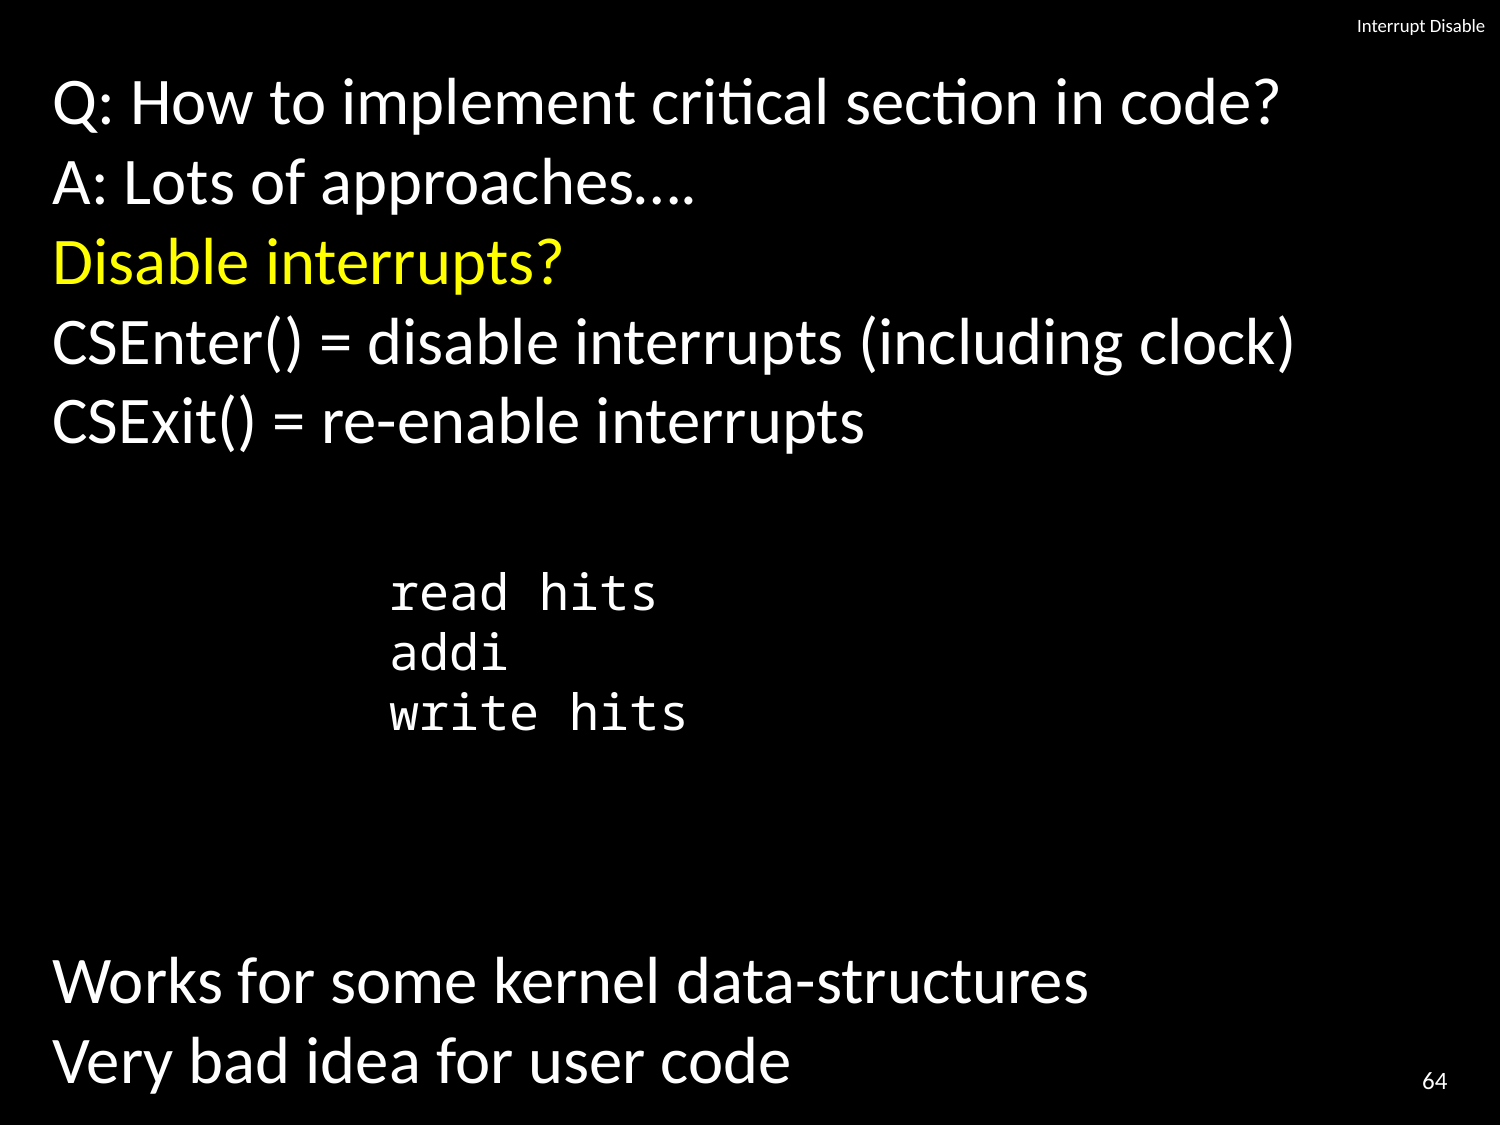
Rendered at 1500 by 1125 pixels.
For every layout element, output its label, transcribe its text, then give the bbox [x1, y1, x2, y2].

title Interrupt Disable [924, 0, 1500, 50]
text_box read hits addi write hits [374, 553, 1125, 748]
list Q: How to implement critical section in code? A: Lots of approaches…. Disable interrupts? CSEnter() = disable interrupts (including clock) CSExit() = re-enable interrupts Works for some kernel data-structures Very bad idea for user code [37, 50, 1463, 1075]
